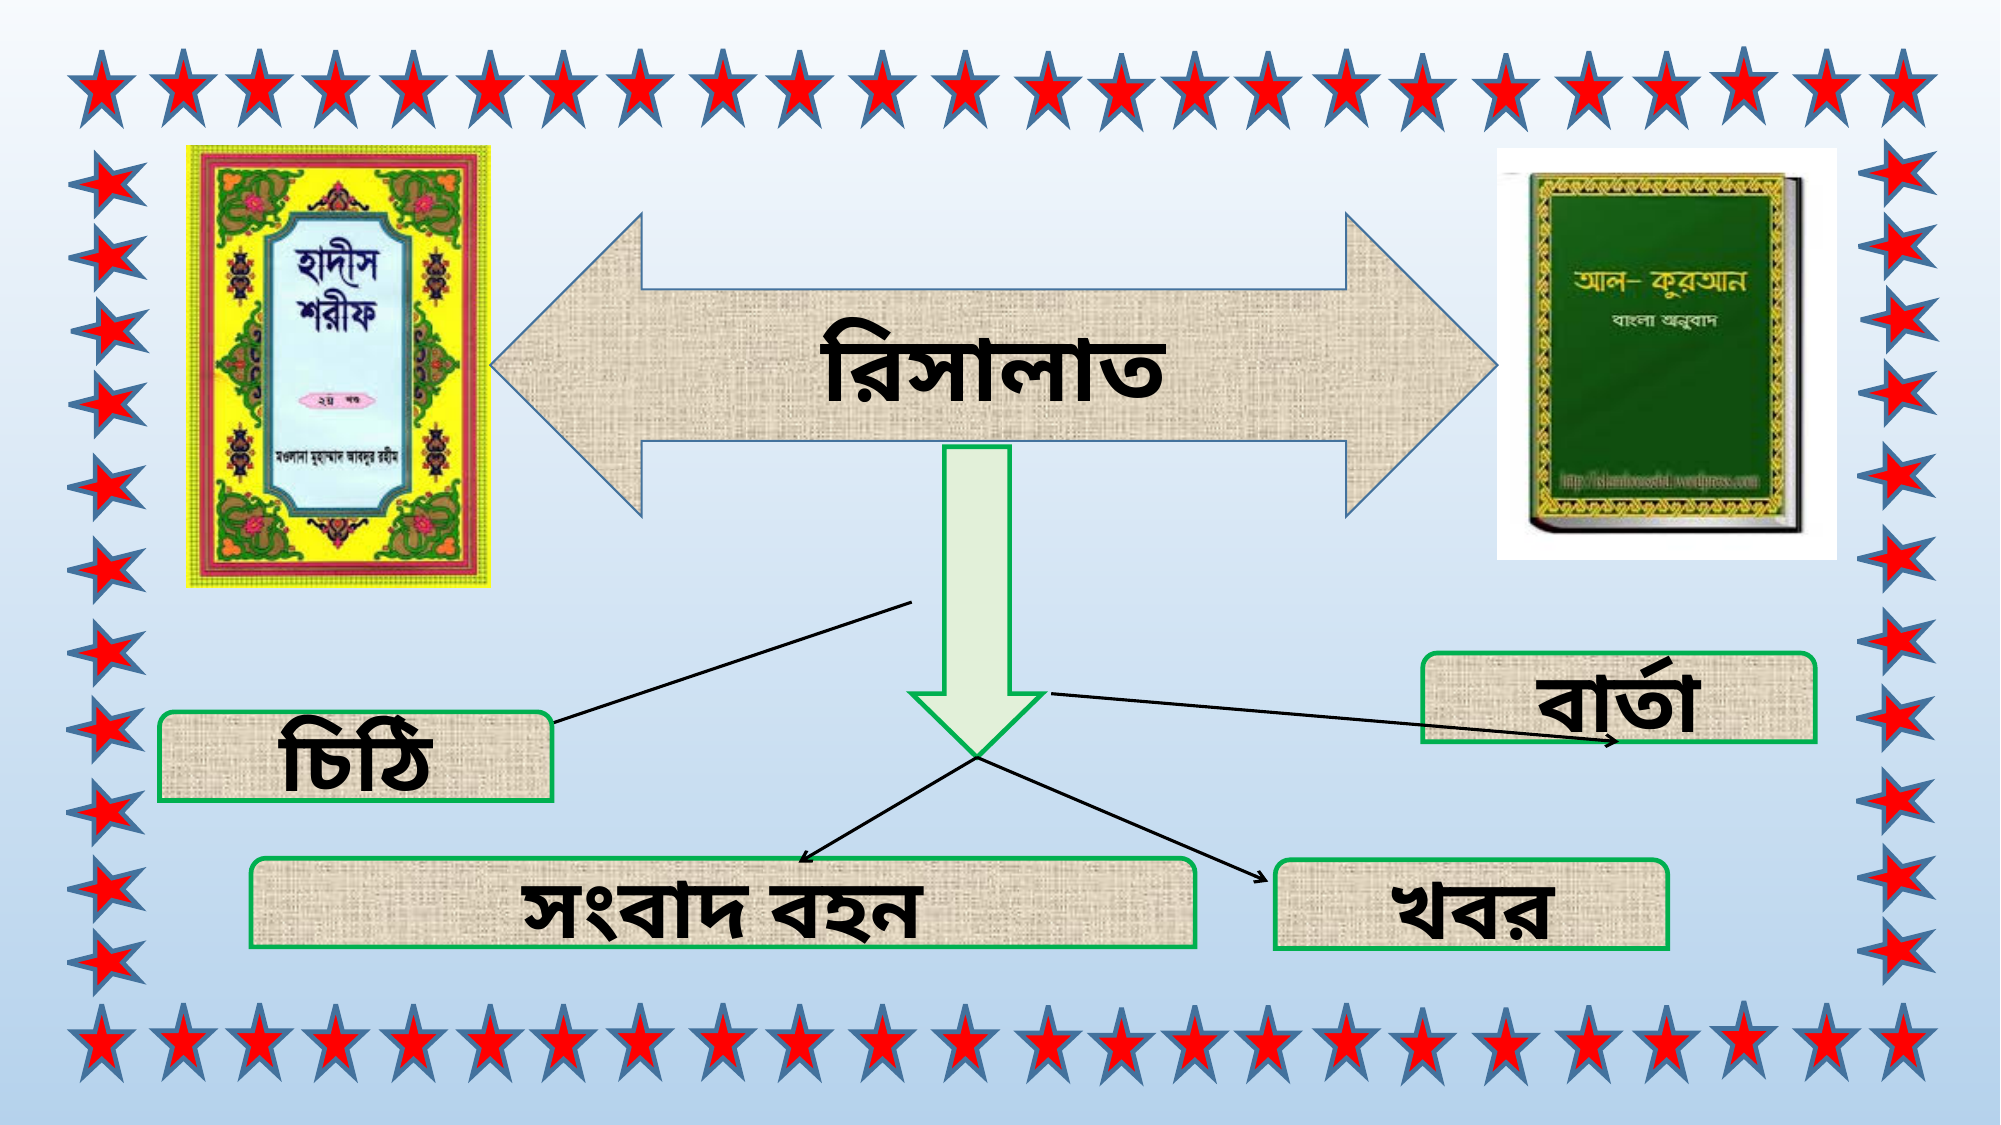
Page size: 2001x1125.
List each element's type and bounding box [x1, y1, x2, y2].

text_box [66, 46, 1933, 1080]
text_box [977, 757, 1269, 882]
picture [186, 145, 491, 588]
text_box [508, 693, 912, 738]
picture [1497, 148, 1837, 560]
text_box [1051, 693, 1423, 698]
text_box [798, 757, 977, 863]
